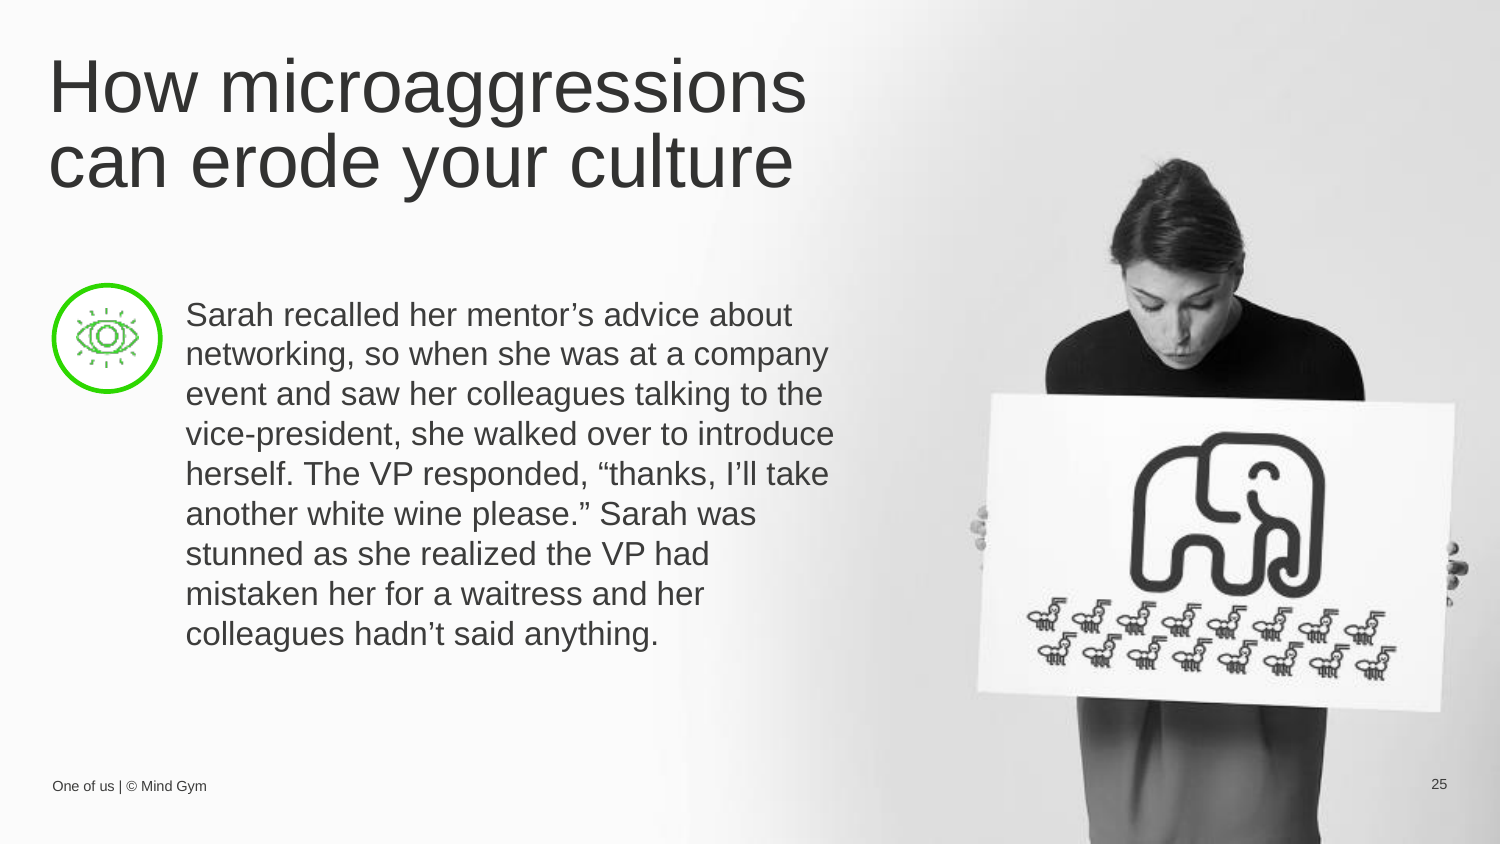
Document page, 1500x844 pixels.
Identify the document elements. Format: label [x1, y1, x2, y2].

picture [0, 0, 1500, 844]
text_box [53, 284, 161, 392]
